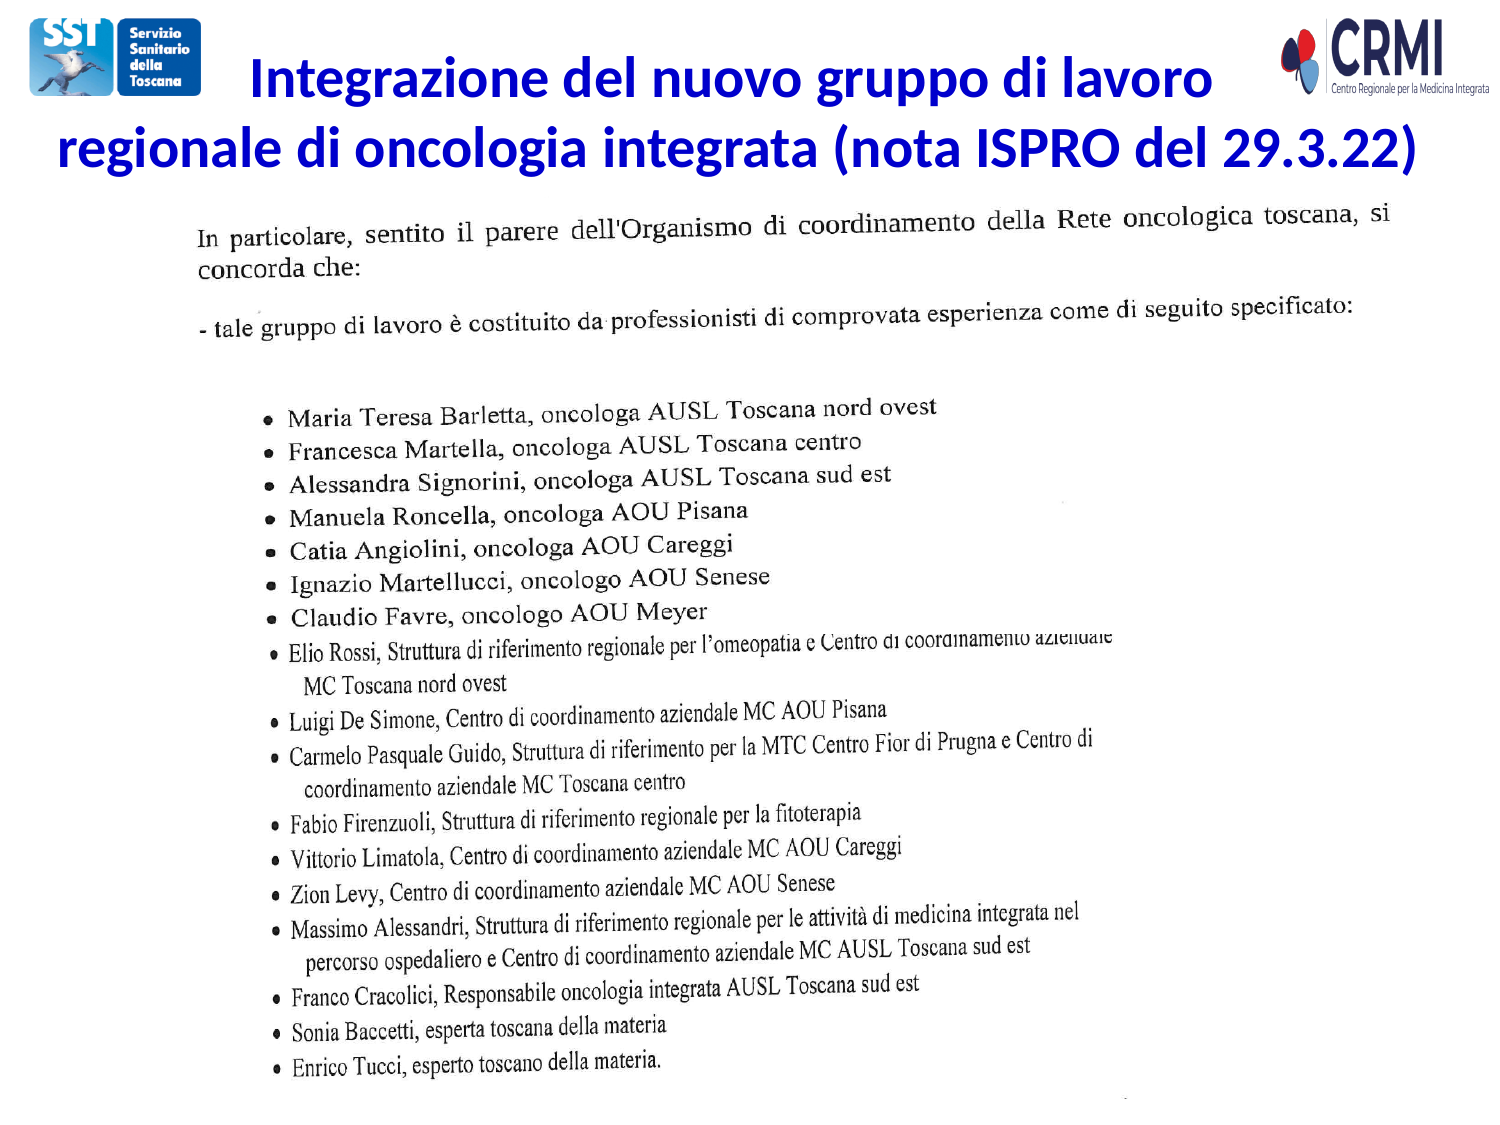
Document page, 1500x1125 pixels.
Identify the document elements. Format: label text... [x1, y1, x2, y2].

picture [29, 18, 201, 96]
picture [170, 195, 1436, 1100]
title Integrazione del nuovo gruppo di lavoro regionale di oncologia integrata (nota ISPRO del 29.3.22) [0, 56, 1489, 161]
picture [1281, 18, 1489, 96]
